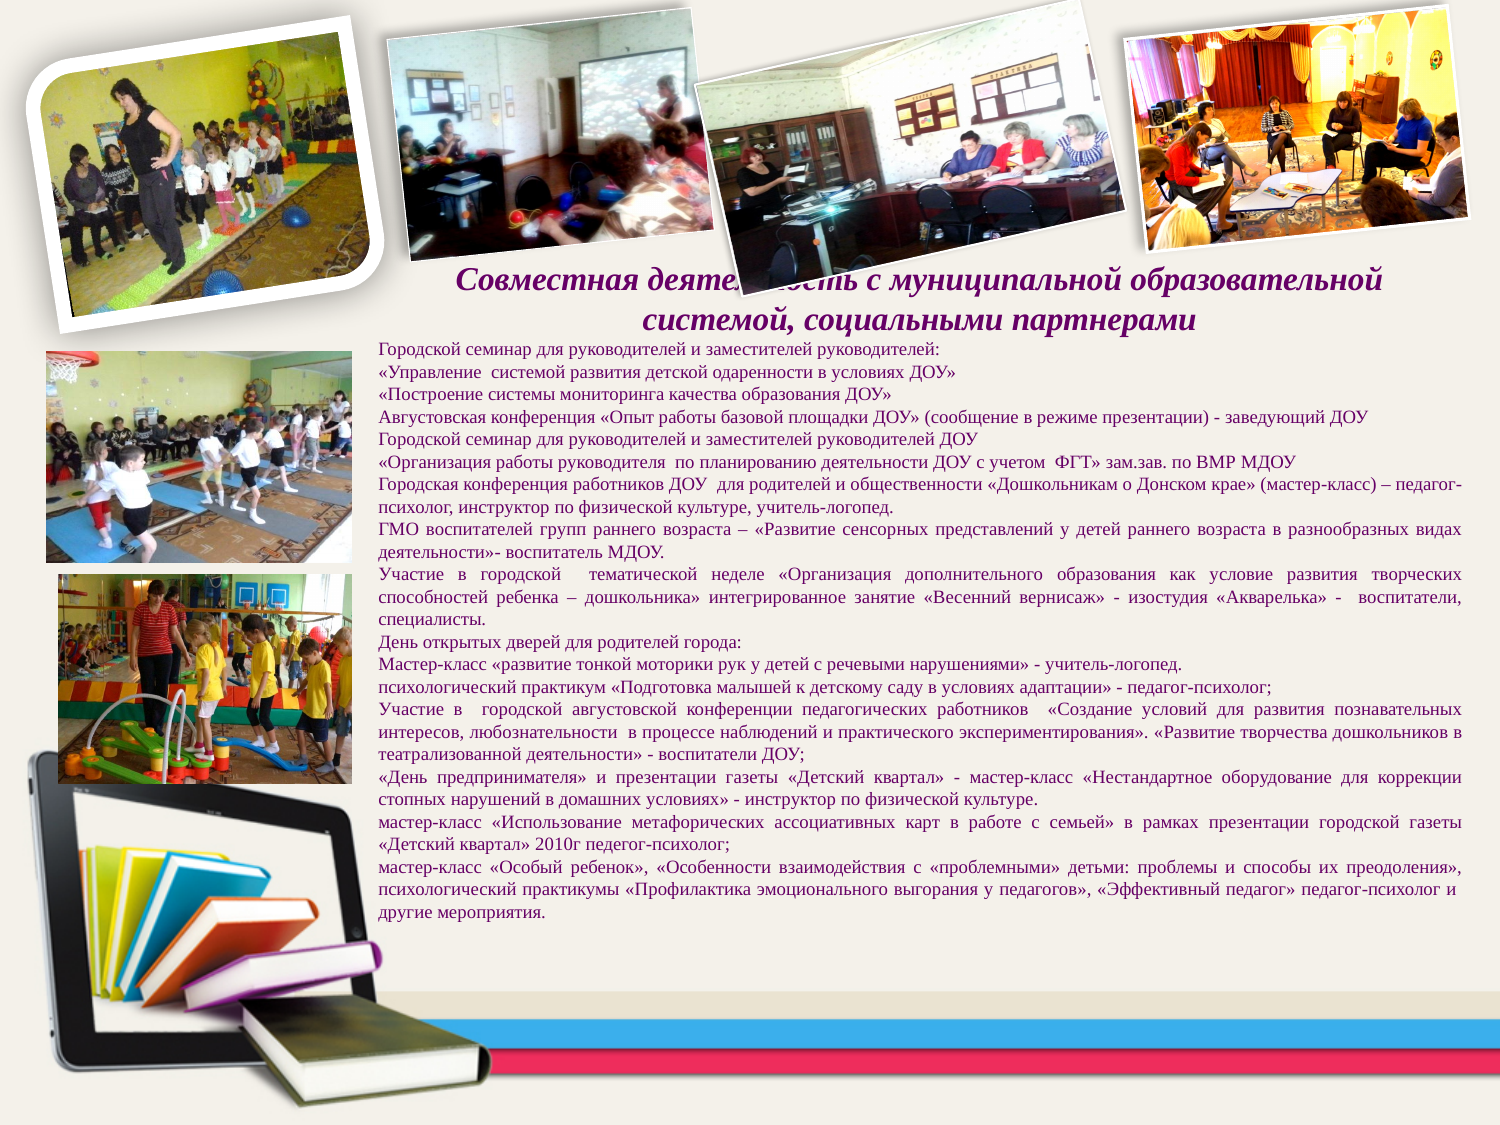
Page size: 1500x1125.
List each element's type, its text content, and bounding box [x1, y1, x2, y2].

picture [0, 0, 1500, 1125]
text_box Совместная деятельность с муниципальной образовательной системой, социальными партнерами Городской семинар для руководителей и заместителей руководителей: «Управление системой развития детской одаренности в условиях ДОУ» «Построение системы мониторинга качества образования ДОУ» Августовская конференция «Опыт работы базовой площадки ДОУ» (сообщение в режиме презентации) - заведующий ДОУ Городской семинар для руководителей и заместителей руководителей ДОУ «Организация работы руководителя по планированию деятельности ДОУ с учетом ФГТ» зам.зав. по ВМР МДОУ Городская конференция работников ДОУ для родителей и общественности «Дошкольникам о Донском крае» (мастер-класс) – педагог-психолог, инструктор по физической культуре, учитель-логопед. ГМО воспитателей групп раннего возраста – «Развитие сенсорных представлений у детей раннего возраста в разнообразных видах деятельности»- воспитатель МДОУ. Участие в городской тематической неделе «Организация дополнительного образования как условие развития творческих способностей ребенка – дошкольника» интегрированное занятие «Весенний вернисаж» - изостудия «Акварелька» - воспитатели, специалисты. День открытых дверей для родителей города: Мастер-класс «развитие тонкой моторики рук у детей с речевыми нарушениями» - учитель-логопед. психологический практикум «Подготовка малышей к детскому саду в условиях адаптации» - педагог-психолог; Участие в городской августовской конференции педагогических работников «Создание условий для развития познавательных интересов, любознательности в процессе наблюдений и практического экспериментирования». «Развитие творчества дошкольников в театрализованной деятельности» - воспитатели ДОУ; «День предпринимателя» и презентации газеты «Детский квартал» - мастер-класс «Нестандартное оборудование для коррекции стопных нарушений в домашних условиях» - инструктор по физической культуре. мастер-класс «Использование метафорических ассоциативных карт в работе с семьей» в рамках презентации городской газеты «Детский квартал» 2010г педегог-психолог; мастер-класс «Особый ребенок», «Особенности взаимодействия с «проблемными» детьми: проблемы и способы их преодоления», психологический практикумы «Профилактика эмоционального выгорания у педагогов», «Эффективный педагог» педагог-психолог и другие мероприятия. [363, 249, 1477, 930]
